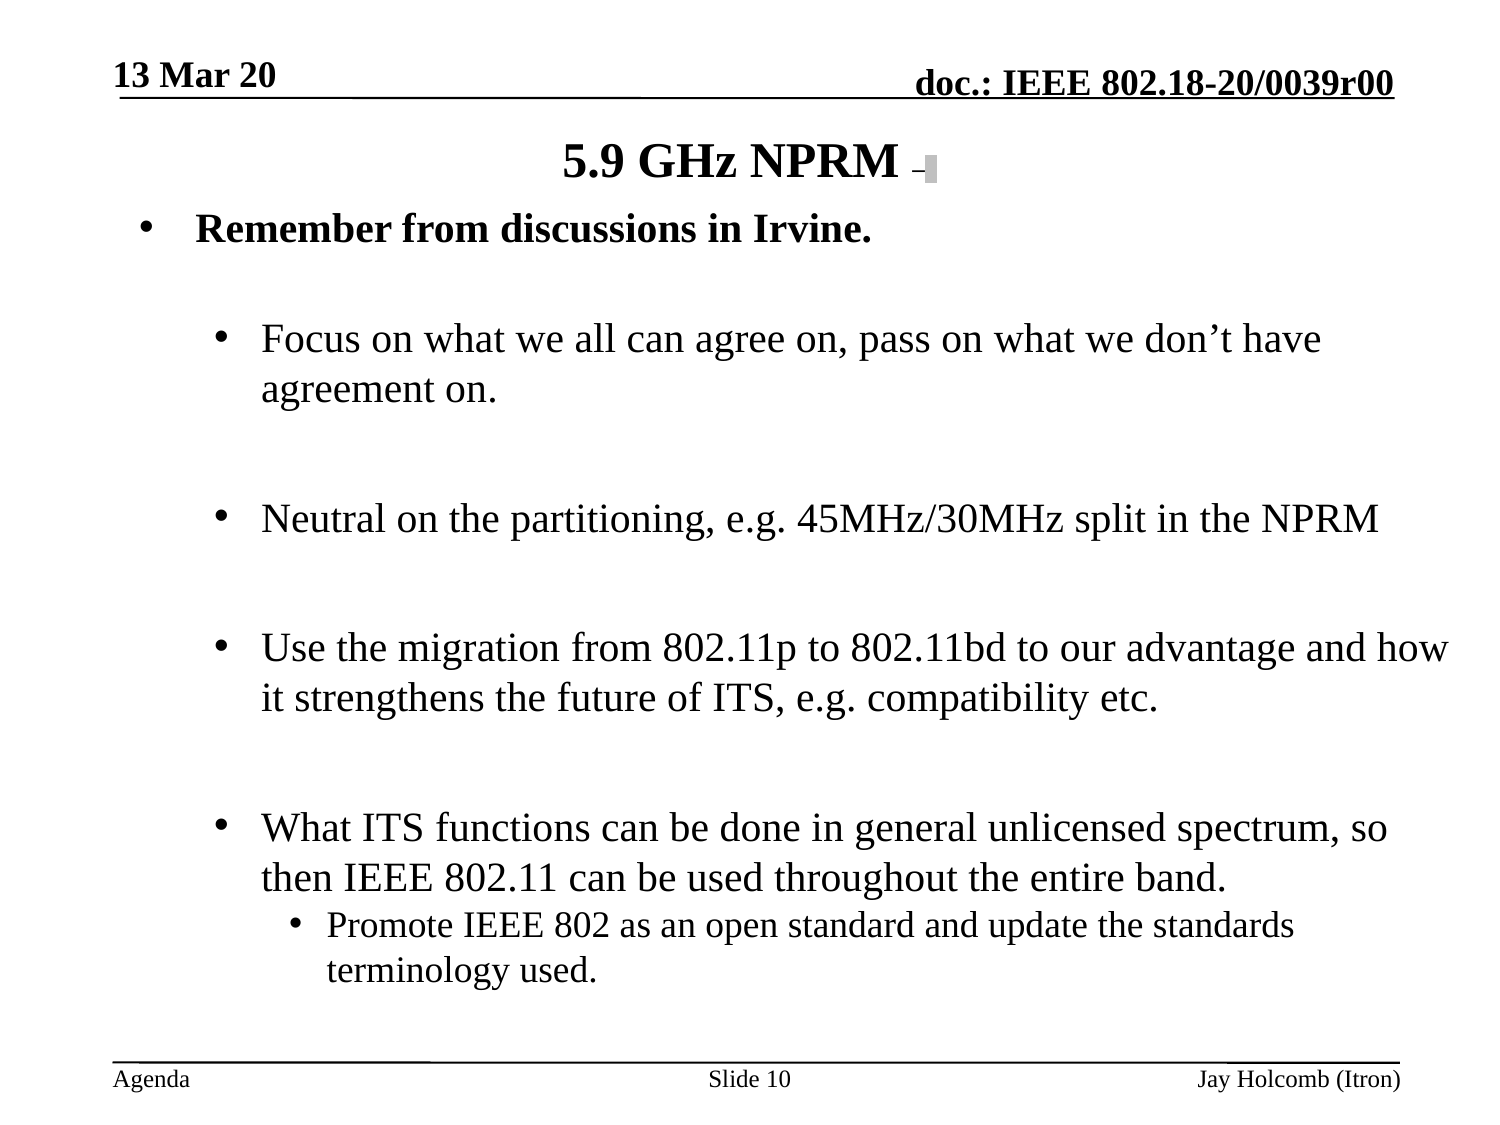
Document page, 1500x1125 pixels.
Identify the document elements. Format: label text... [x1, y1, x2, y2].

title 5.9 GHz NPRM – [59, 102, 1441, 213]
slide_number Slide 10 [699, 1061, 800, 1123]
footer Jay Holcomb (Itron) [878, 1061, 1402, 1093]
list Remember from discussions in Irvine. Focus on what we all can agree on, pass on what we don’t have agreement on. Neutral on the partitioning, e.g. 45MHz/30MHz split in the NPRM Use the migration from 802.11p to 802.11bd to our advantage and how it strengthens the future of ITS, e.g. compatibility etc. What ITS functions can be done in general unlicensed spectrum, so then IEEE 802.11 can be used throughout the entire band. Promote IEEE 802 as an open standard and update the standards terminology used. [114, 192, 1476, 1087]
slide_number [112, 49, 488, 95]
